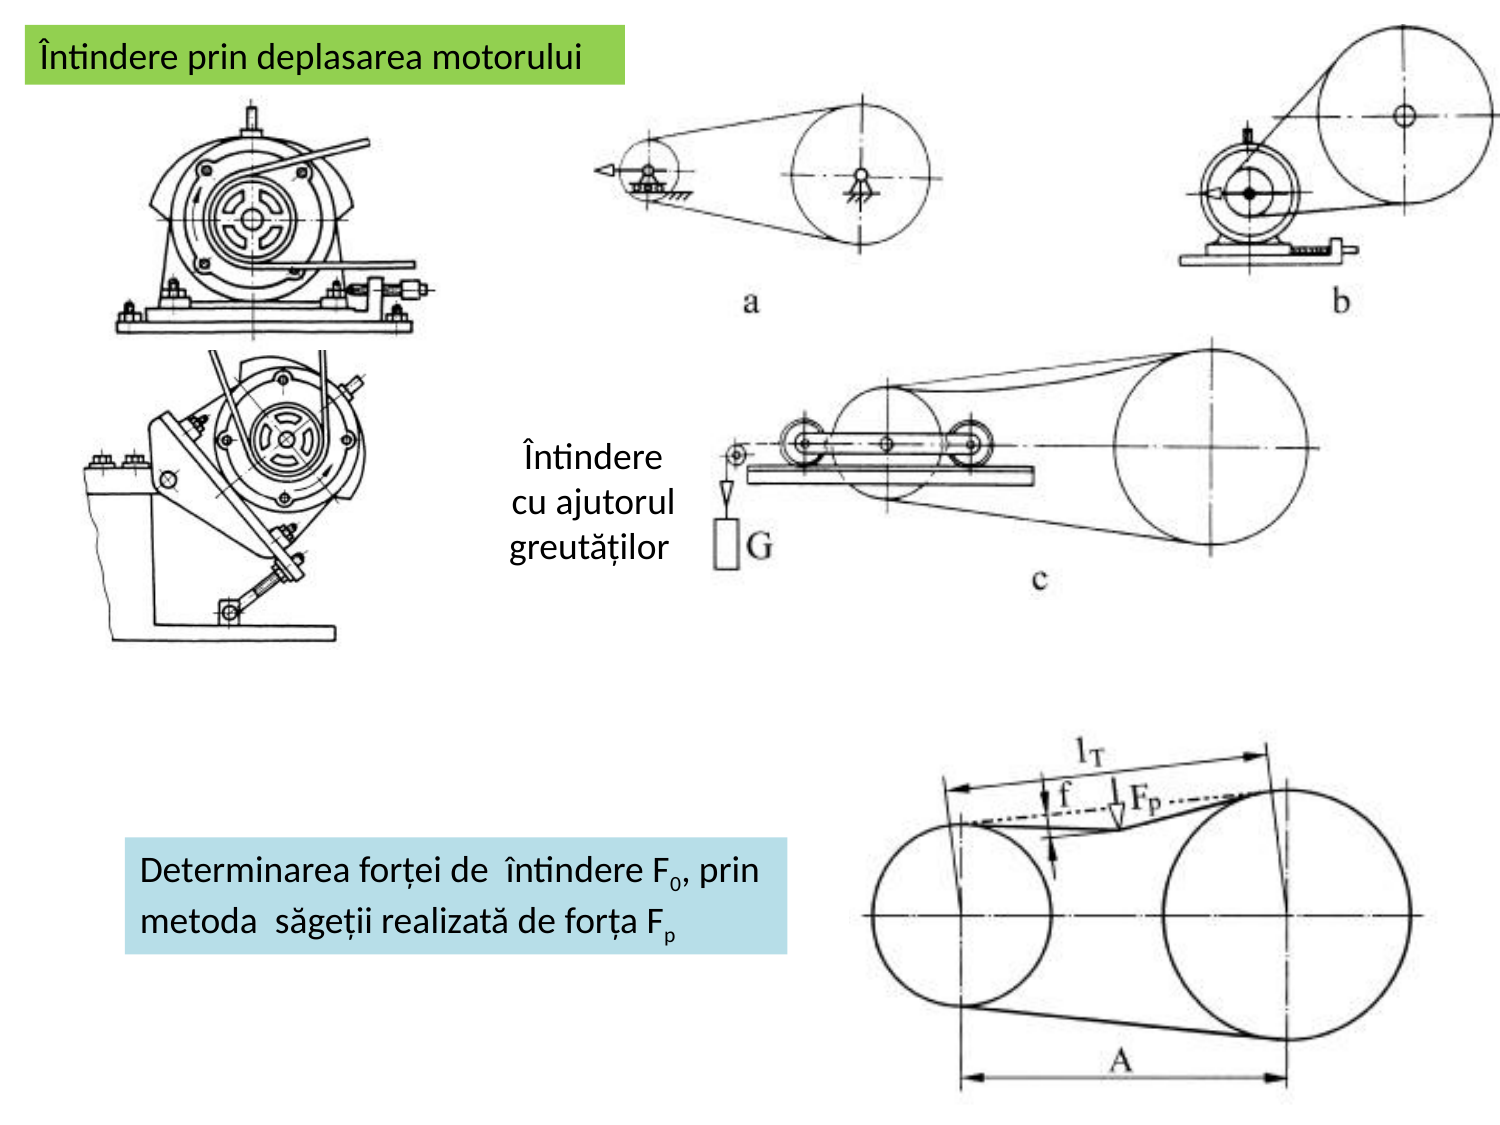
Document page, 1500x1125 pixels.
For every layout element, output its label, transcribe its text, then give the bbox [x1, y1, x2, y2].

text_box Întindere prin deplasarea motorului [24, 24, 586, 85]
picture [849, 712, 1452, 1125]
text_box Întindere cu ajutorul greutăților [487, 424, 582, 575]
picture [62, 87, 463, 651]
picture [587, 24, 1500, 601]
text_box Determinarea forței de întindere F0, prin metoda săgeții realizată de forța Fp [124, 837, 788, 955]
